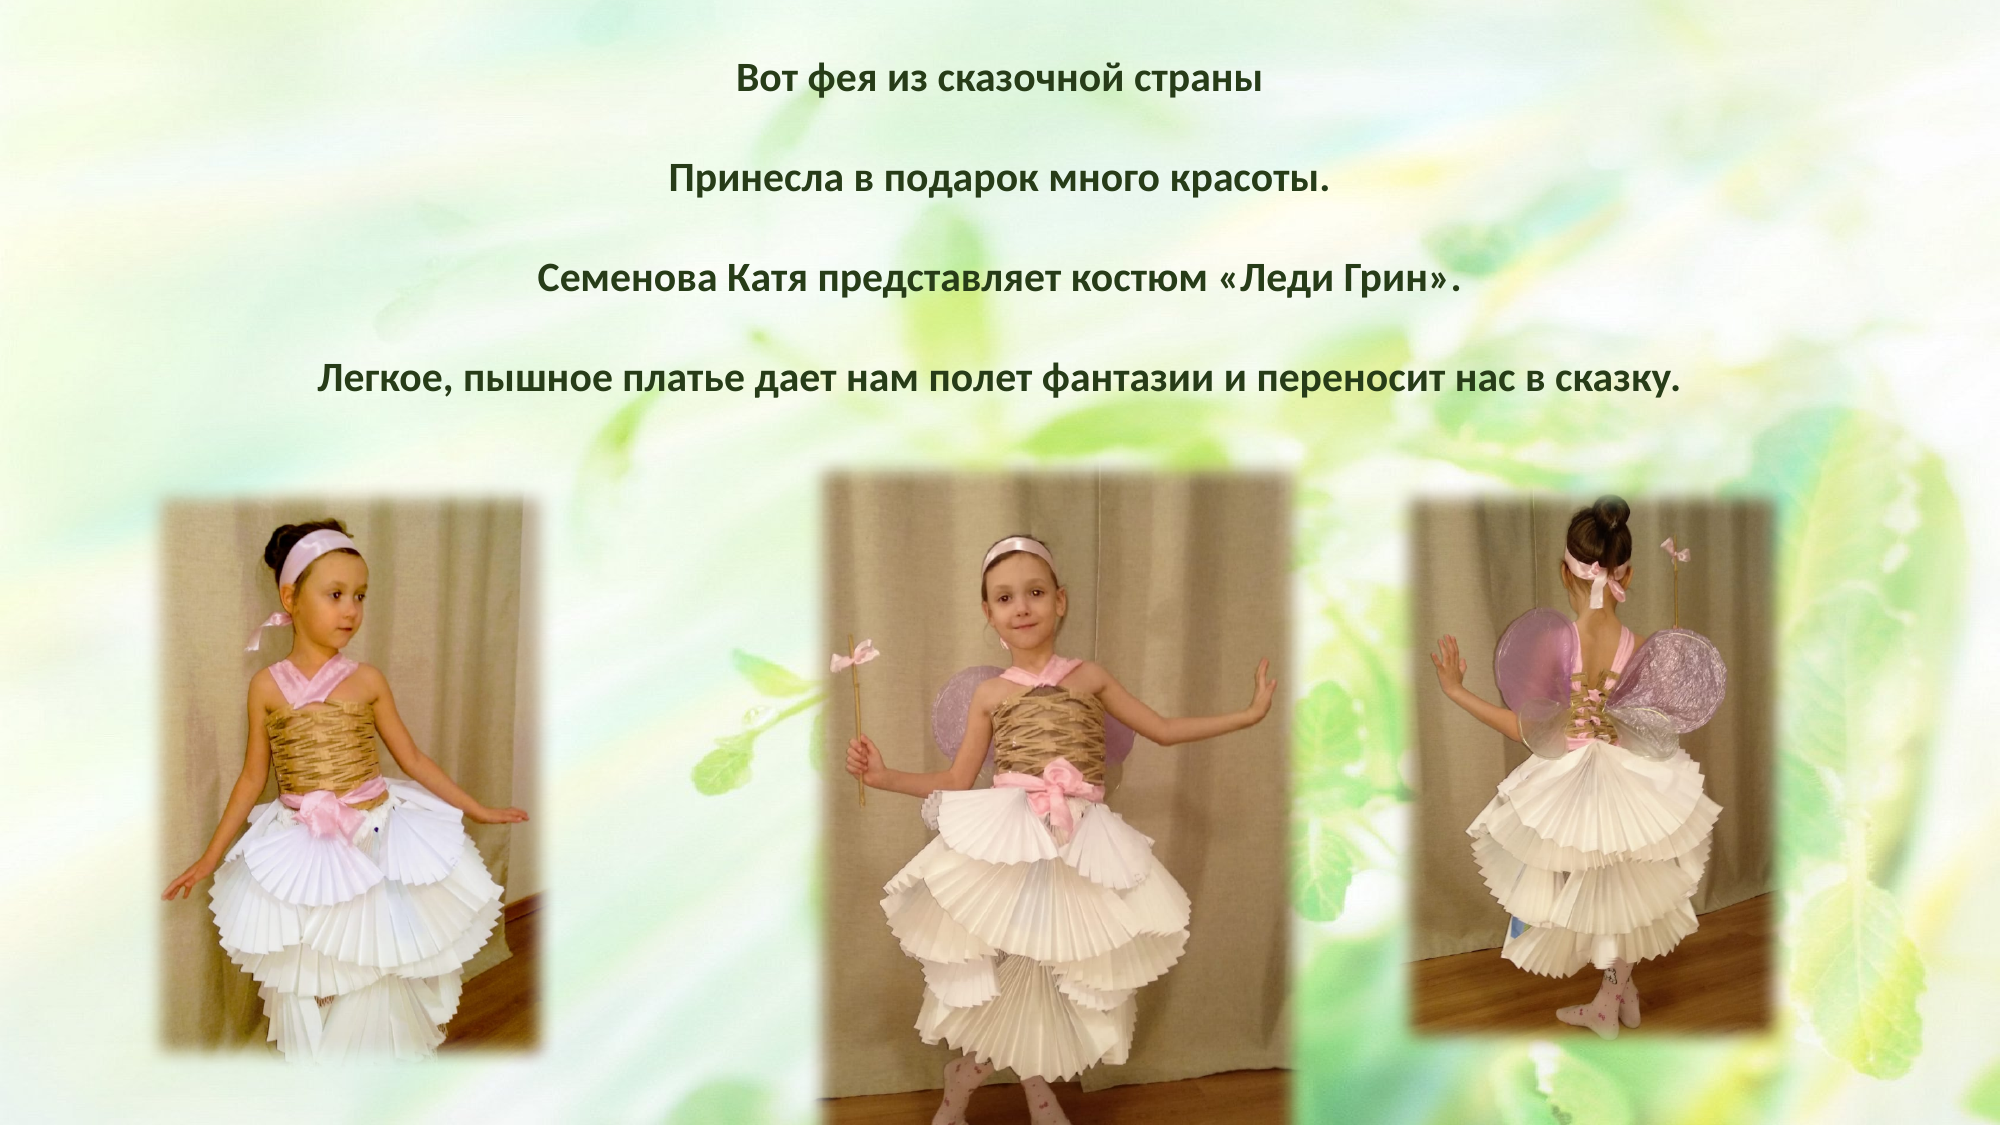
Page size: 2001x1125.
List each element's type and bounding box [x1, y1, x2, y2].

picture [1391, 480, 1793, 1054]
picture [804, 453, 1310, 1125]
picture [142, 480, 558, 1069]
list [0, 0, 2000, 1125]
